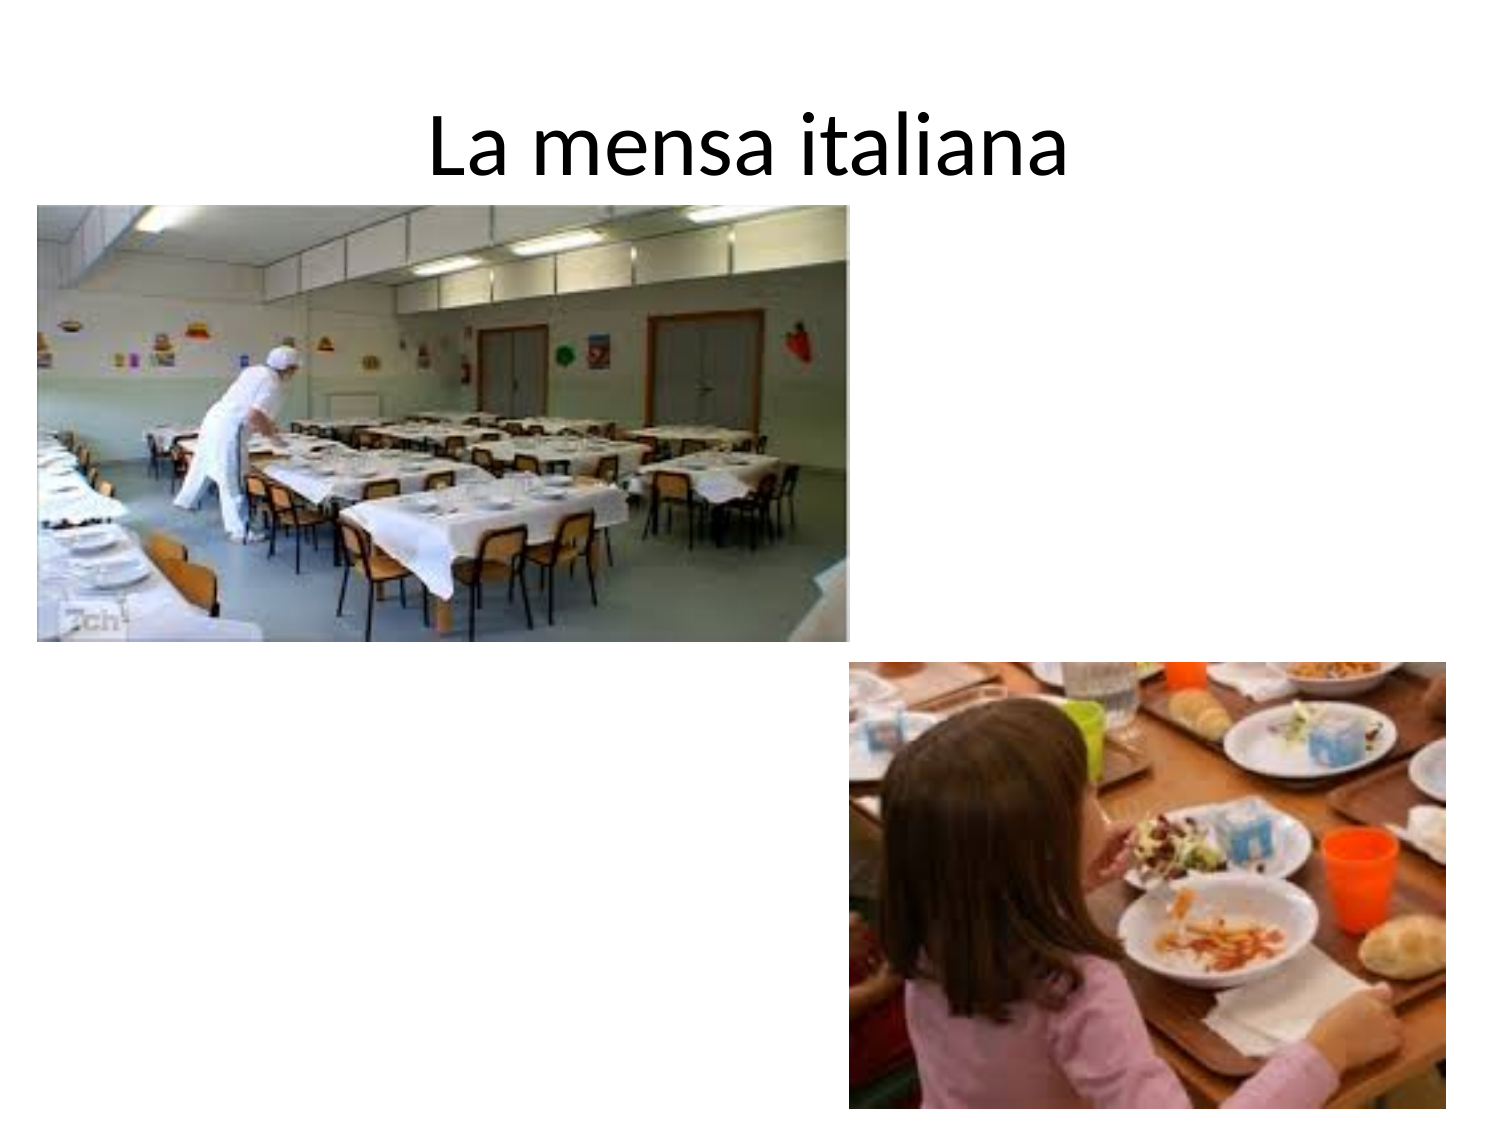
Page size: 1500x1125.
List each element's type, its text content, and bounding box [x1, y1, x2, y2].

title La mensa italiana [75, 45, 1425, 233]
picture [37, 205, 851, 642]
picture [849, 662, 1446, 1109]
